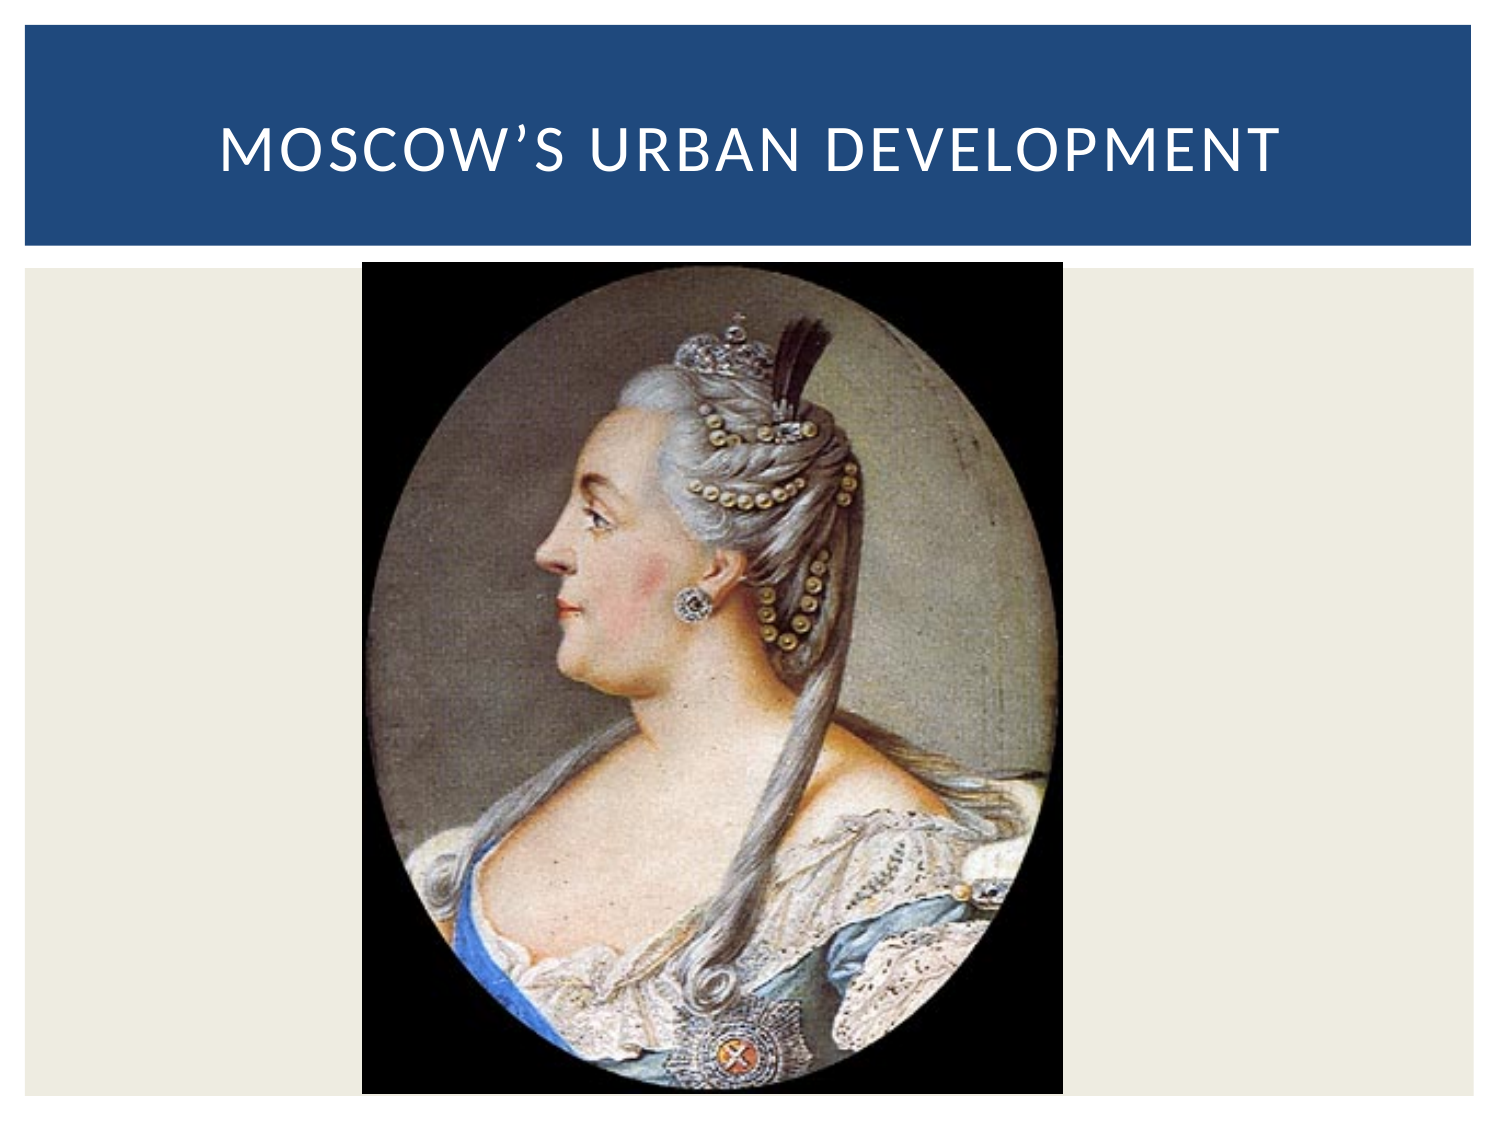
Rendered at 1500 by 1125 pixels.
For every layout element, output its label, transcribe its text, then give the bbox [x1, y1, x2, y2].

picture [362, 262, 1063, 1094]
title Moscow’s Urban Development [62, 58, 1438, 232]
